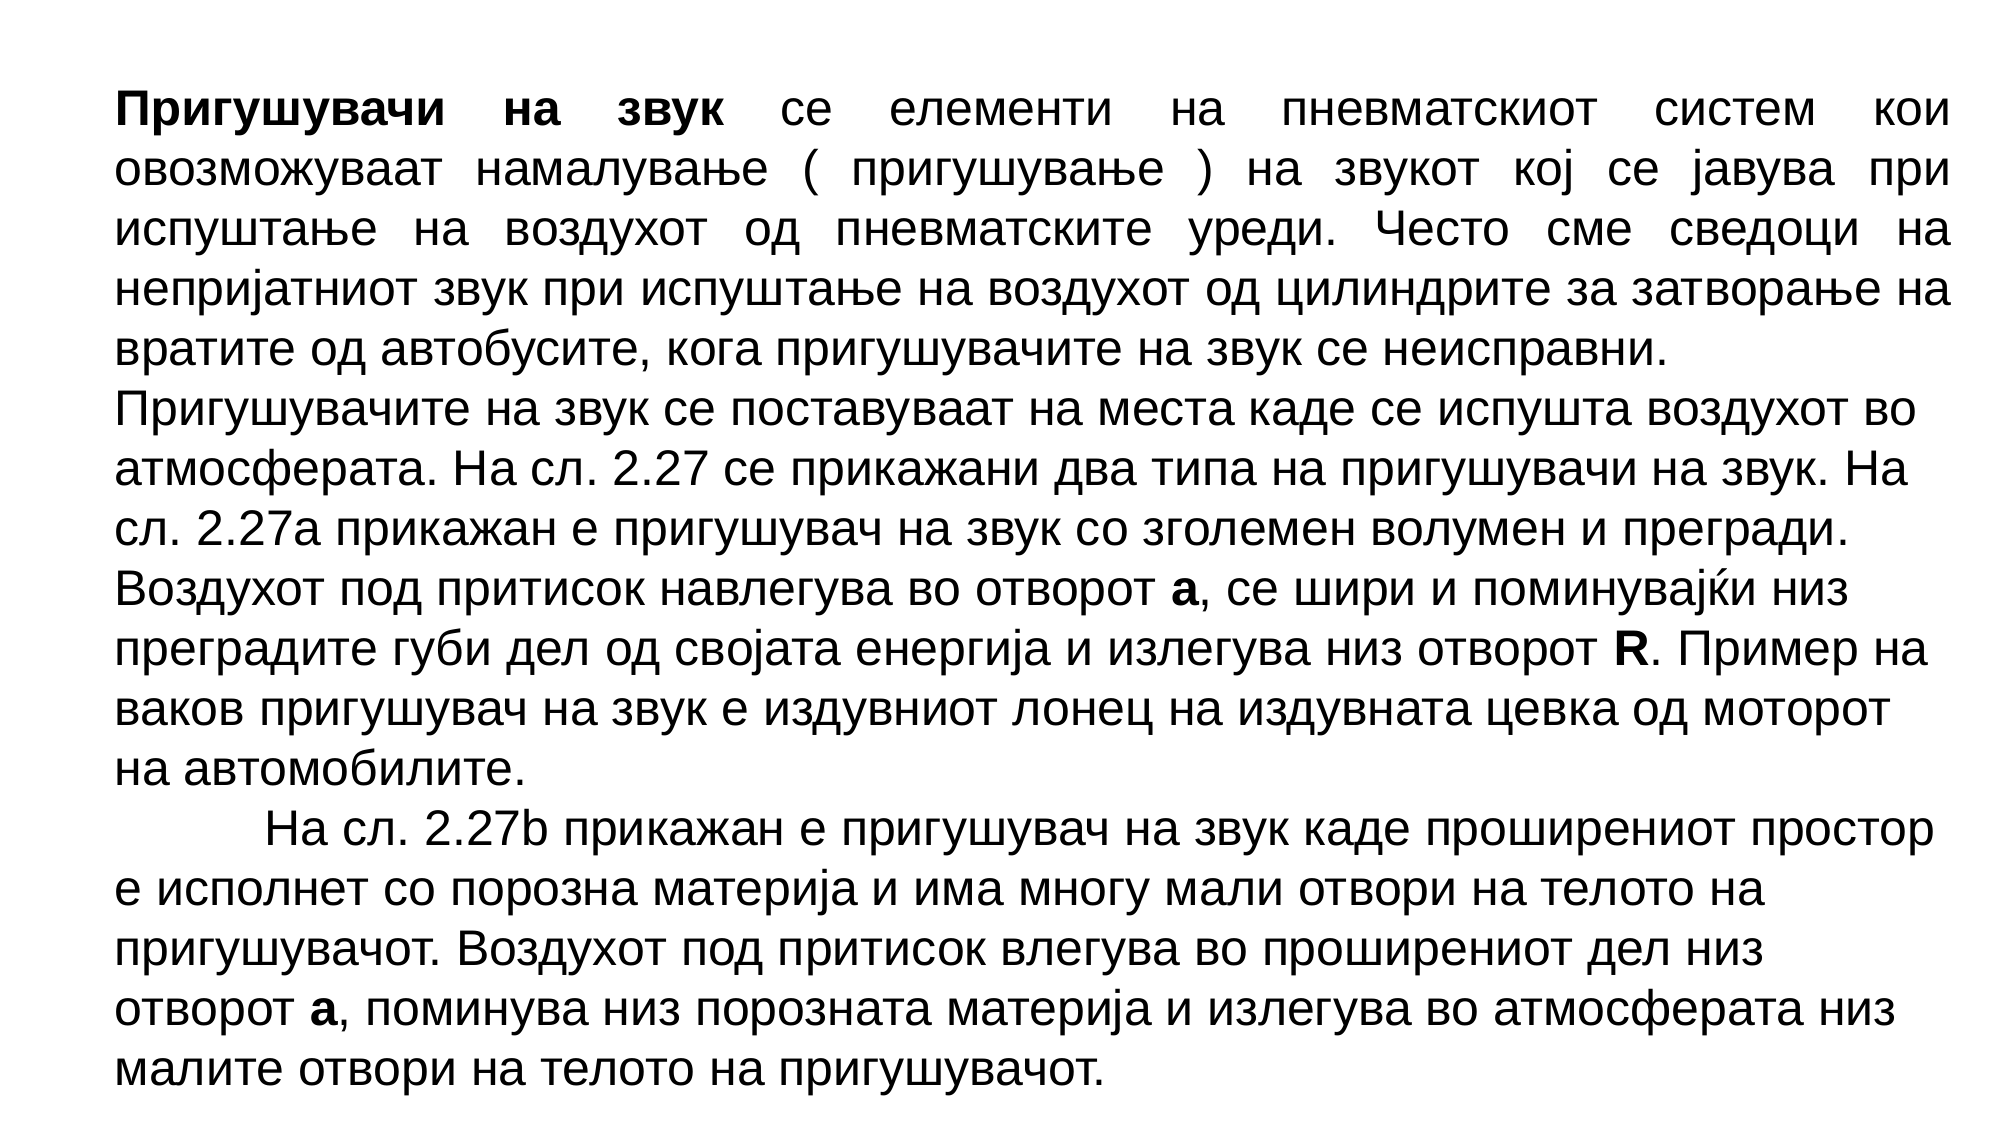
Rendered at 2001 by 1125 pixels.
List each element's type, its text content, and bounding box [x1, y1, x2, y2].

text_box Пригушувачи на звук се елементи на пневматскиот систем кои овозможуваат намалување ( пригушување ) на звукот кој се јавува при испуштање на воздухот од пневматските уреди. Често сме сведоци на непријатниот звук при испуштање на воздухот од цилиндрите за затворање на вратите од автобусите, кога пригушувачите на звук се неисправни. Пригушувачите на звук се поставуваат на места каде се испушта воздухот во атмосферата. На сл. 2.27 се прикажани два типа на пригушувачи на звук. На сл. 2.27а прикажан е пригушувач на звук со зголемен волумен и прегради. Воздухот под притисок навлегува во отворот а, се шири и поминувајќи низ преградите губи дел од својата енергија и излегува низ отворот R. Пример на ваков пригушувач на звук е издувниот лонец на издувната цевка од моторот на автомобилите. На сл. 2.27b прикажан е пригушувач на звук каде проширениот простор е исполнет со порозна материја и има многу мали отвори на телото на пригушувачот. Воздухот под притисок влегува во проширениот дел низ отворот а, поминува низ порозната материја и излегува во атмосферата низ малите отвори на телото на пригушувачот. [99, 68, 1967, 1125]
